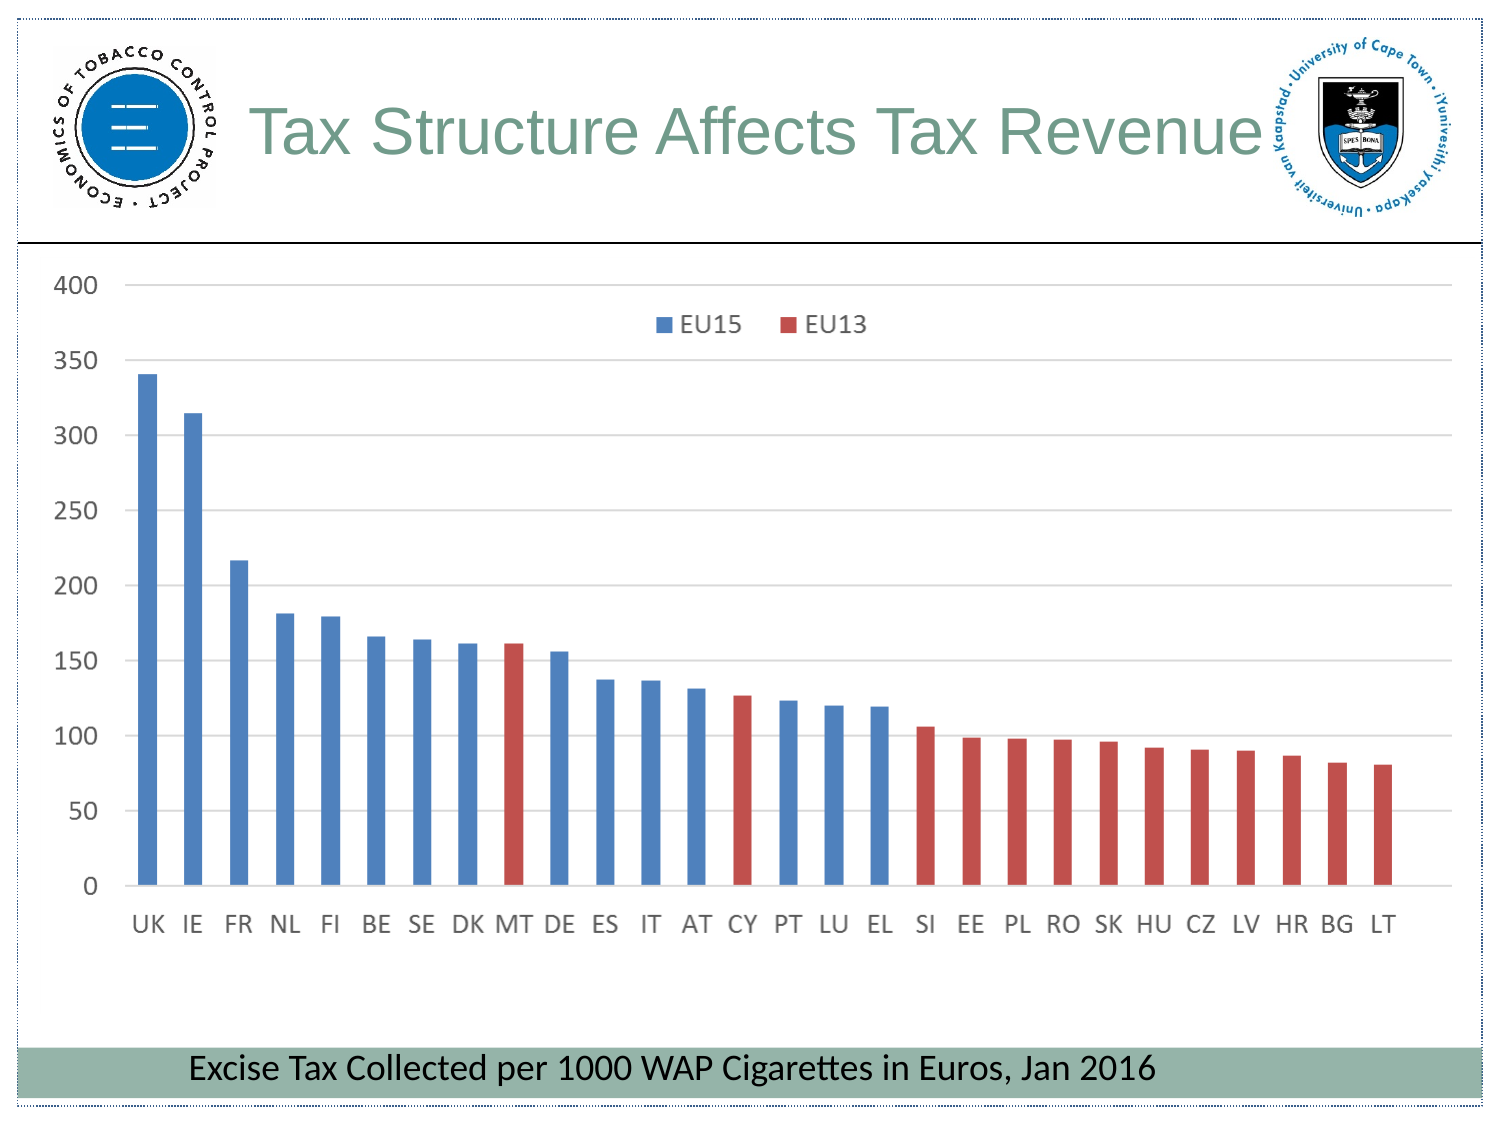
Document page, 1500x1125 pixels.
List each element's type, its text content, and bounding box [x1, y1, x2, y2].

title Tax Structure Affects Tax Revenue [190, 34, 1324, 222]
picture [1324, 66, 1451, 217]
text_box Excise Tax Collected per 1000 WAP Cigarettes in Euros, Jan 2016 [173, 1035, 1243, 1095]
picture [39, 255, 1475, 1014]
text_box [53, 0, 1475, 66]
picture [53, 66, 190, 208]
